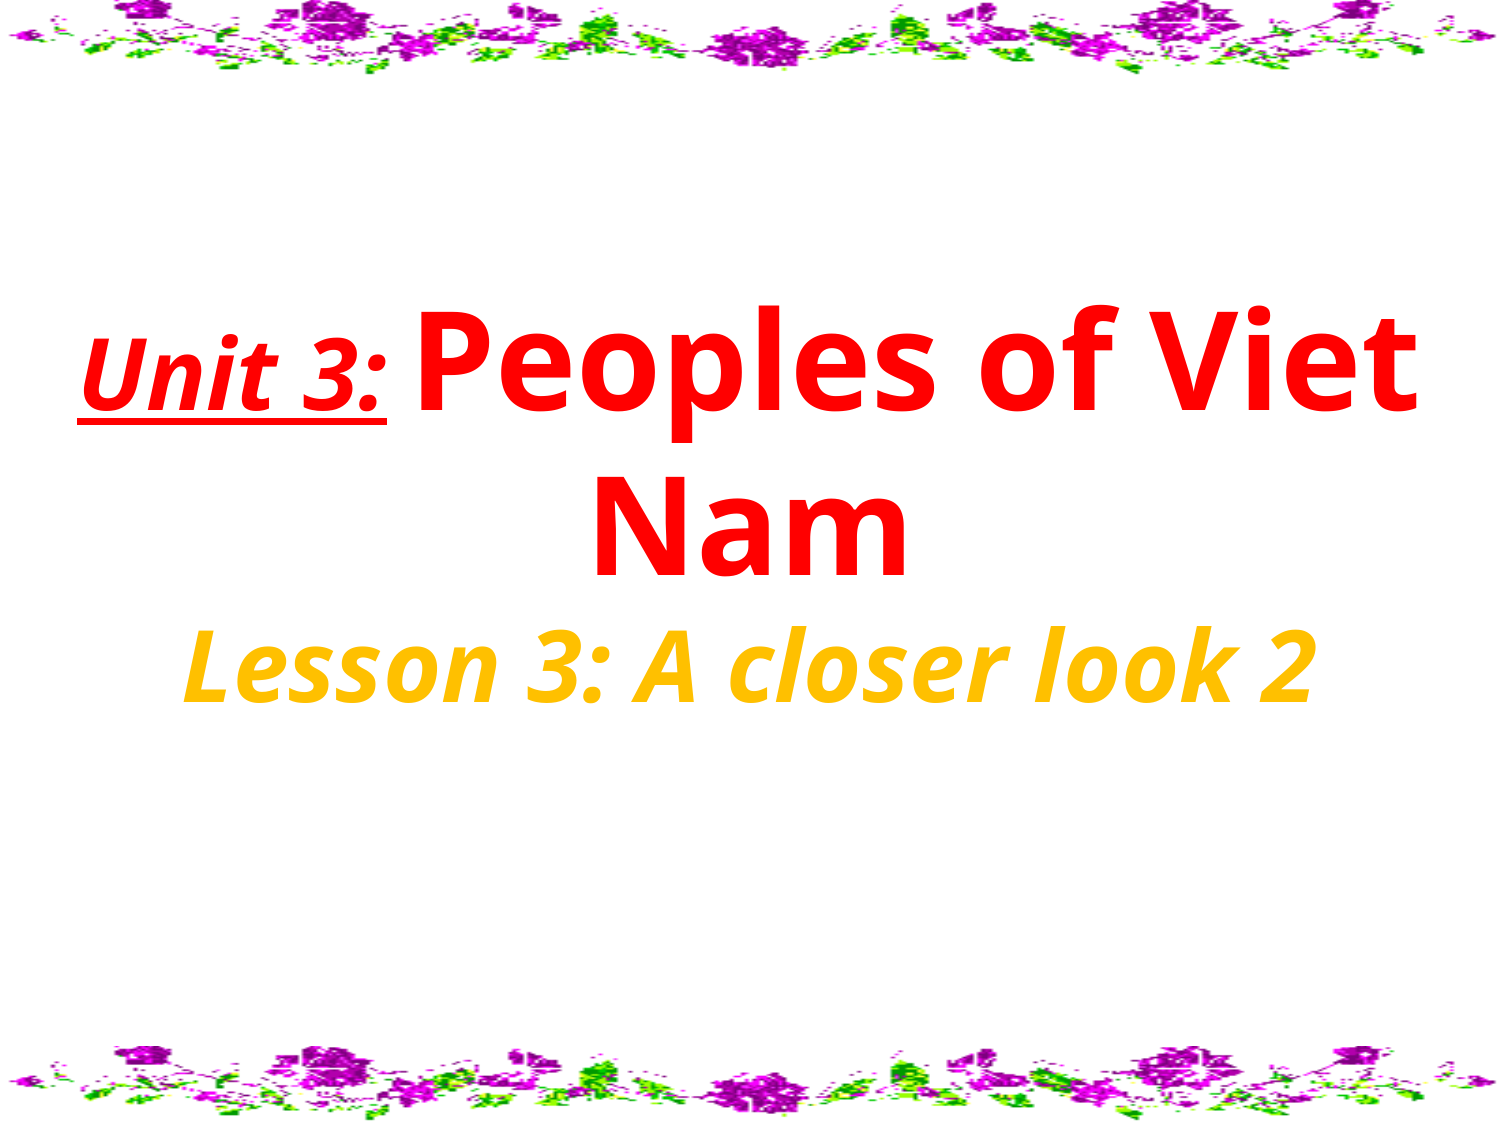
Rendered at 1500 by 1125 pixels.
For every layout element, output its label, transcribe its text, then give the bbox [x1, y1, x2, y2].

picture [0, 1046, 1500, 1125]
picture [0, 0, 1500, 79]
text_box Unit 3: Peoples of Viet Nam Lesson 3: A closer look 2 [0, 265, 1500, 730]
